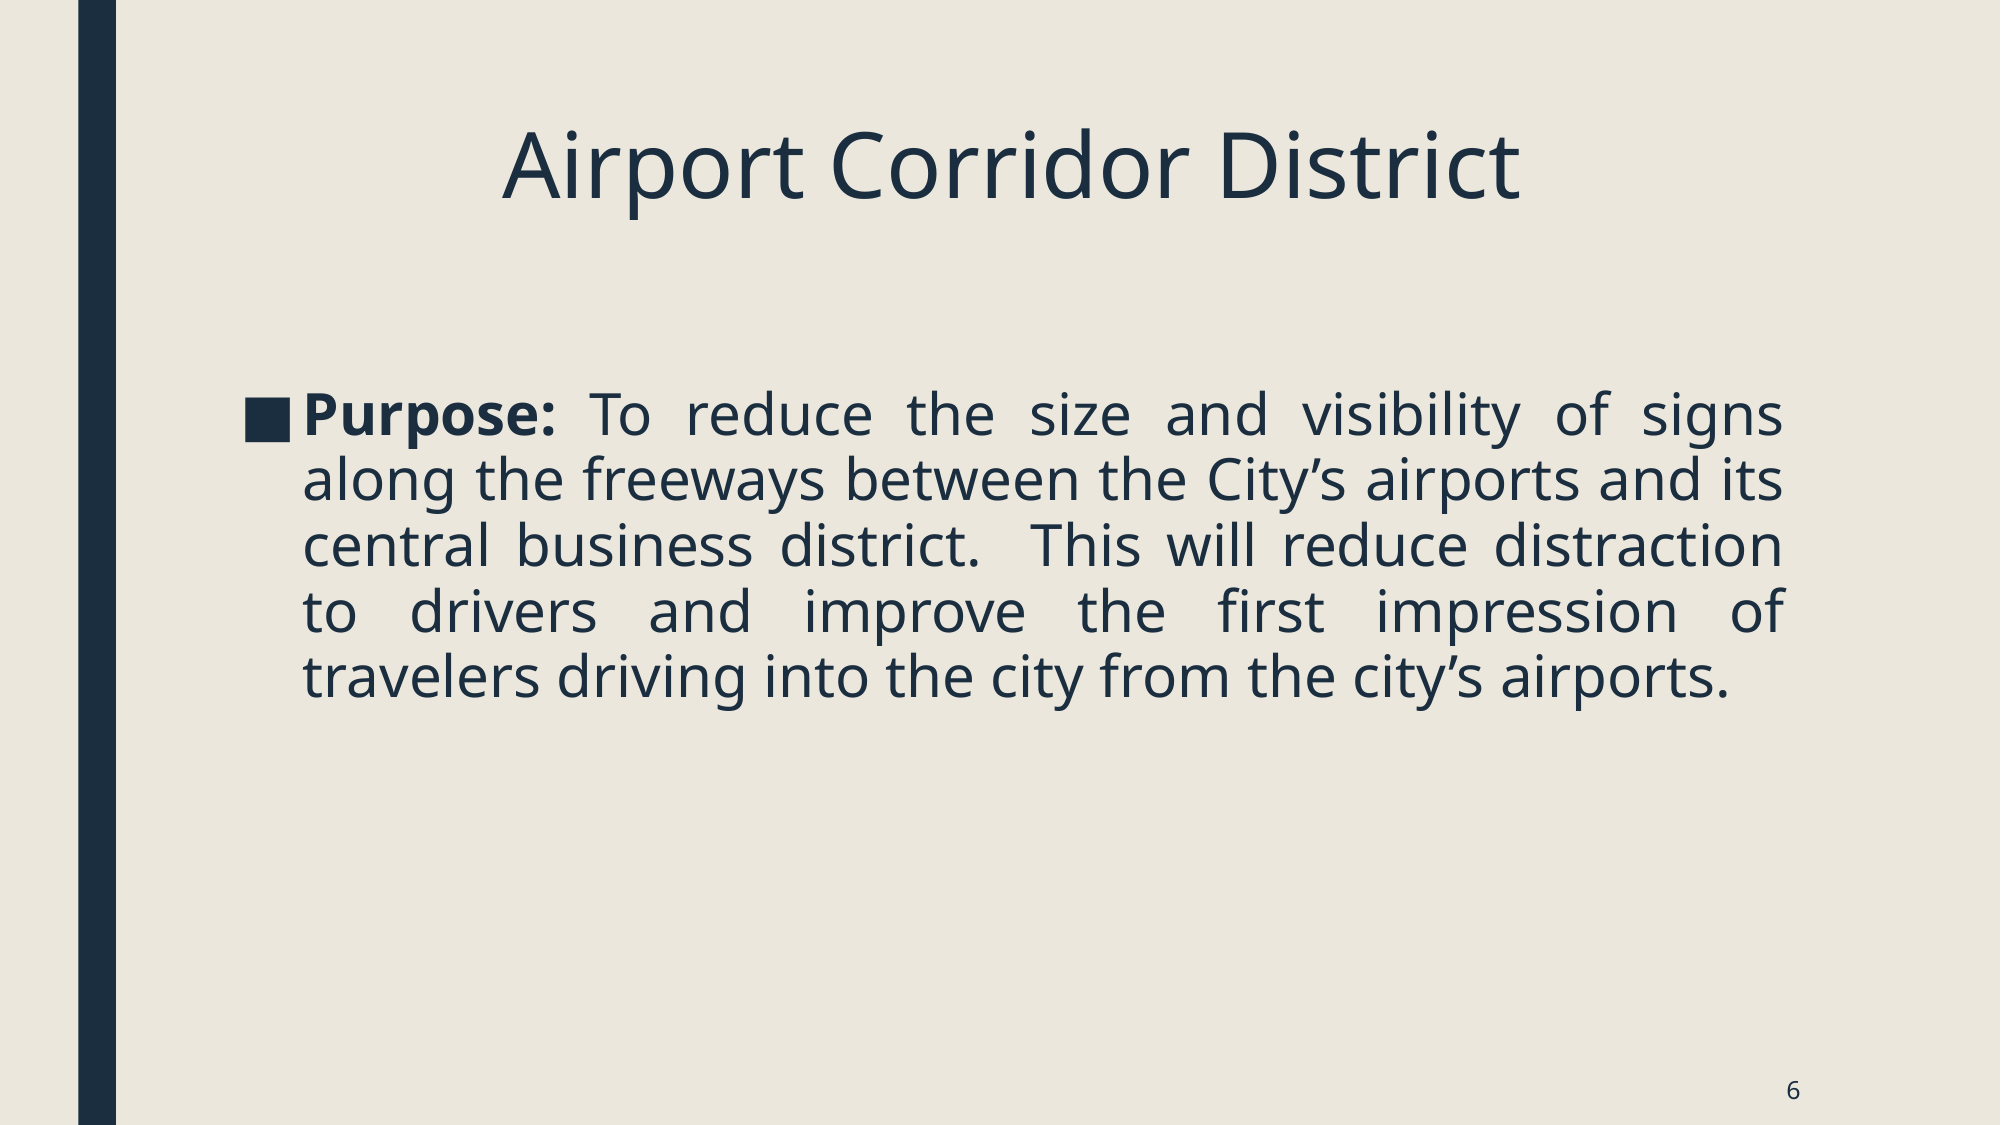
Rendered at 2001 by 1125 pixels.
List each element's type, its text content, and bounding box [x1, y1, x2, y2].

slide_number 6 [1553, 1058, 1816, 1125]
list Purpose: To reduce the size and visibility of signs along the freeways between the City’s airports and its central business district. This will reduce distraction to drivers and improve the first impression of travelers driving into the city from the city’s airports. [225, 375, 1800, 963]
title Airport Corridor District [225, 112, 1800, 357]
